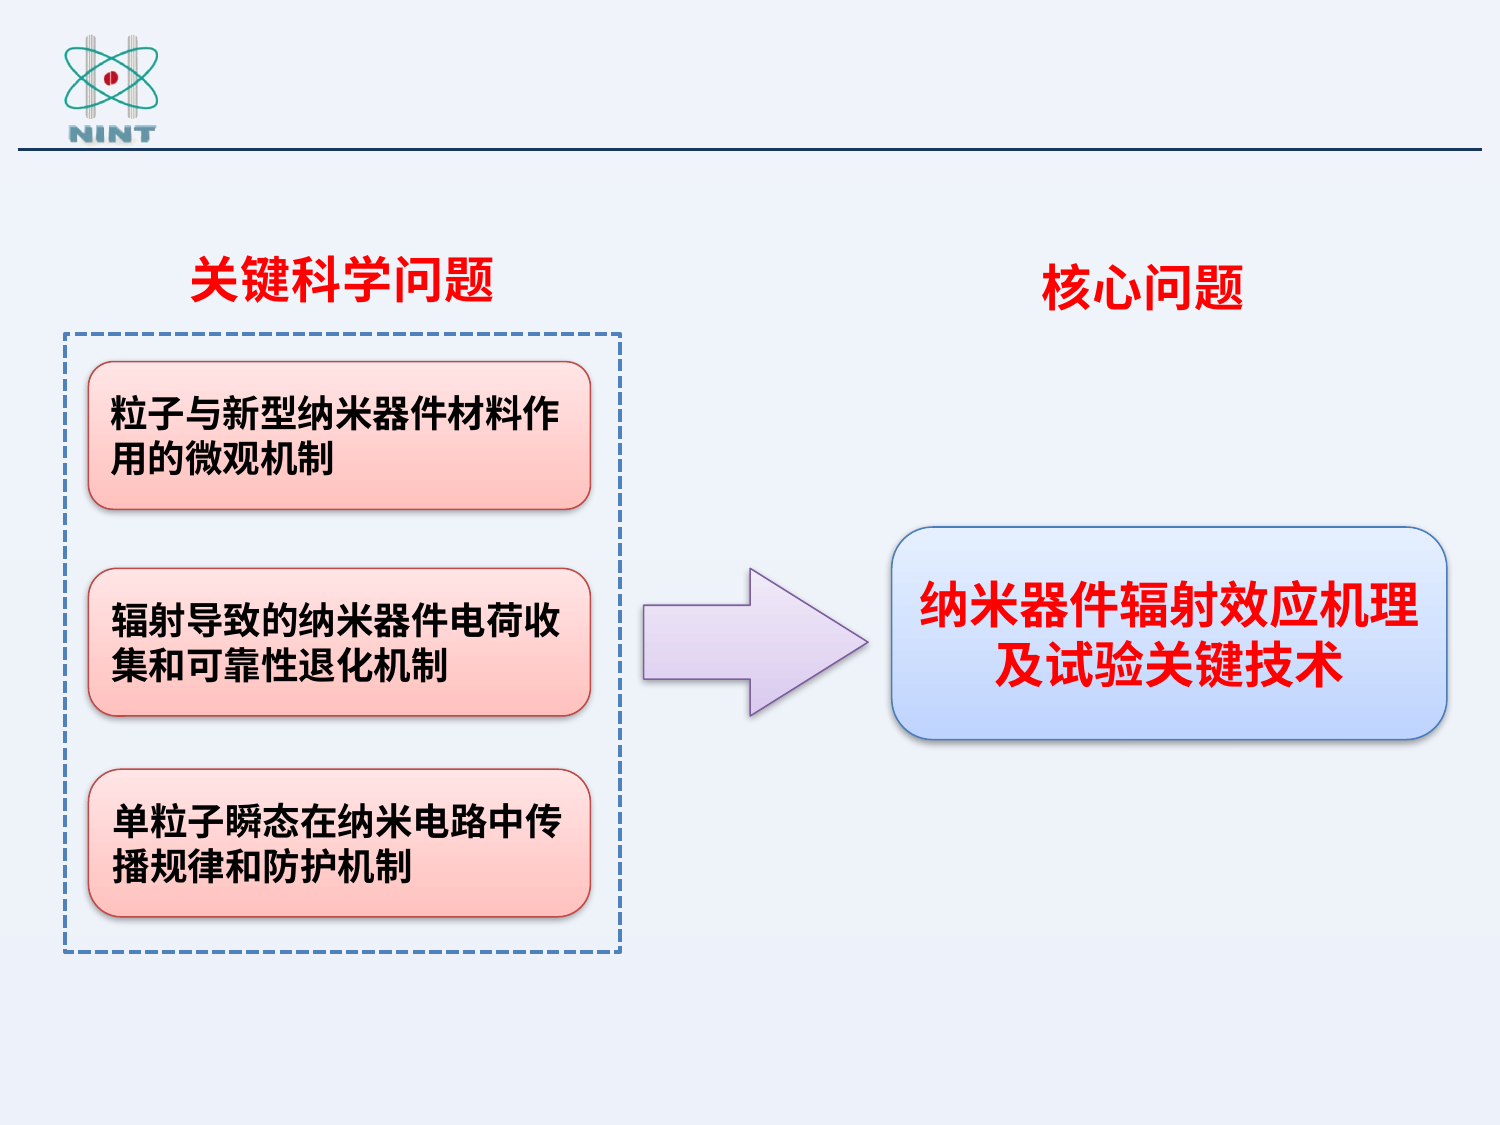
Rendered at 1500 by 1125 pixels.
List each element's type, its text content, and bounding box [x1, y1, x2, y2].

text_box 纳米器件辐射效应机理 及试验关键技术 [890, 526, 1448, 741]
text_box 单粒子瞬态在纳米电路中传播规律和防护机制 [87, 768, 592, 918]
text_box 关键科学问题 [64, 241, 621, 317]
text_box [63, 332, 622, 954]
picture [64, 34, 158, 148]
text_box [642, 567, 869, 717]
text_box 粒子与新型纳米器件材料作用的微观机制 [87, 360, 592, 511]
text_box 核心问题 [891, 249, 1394, 324]
text_box 辐射导致的纳米器件电荷收集和可靠性退化机制 [87, 567, 592, 717]
